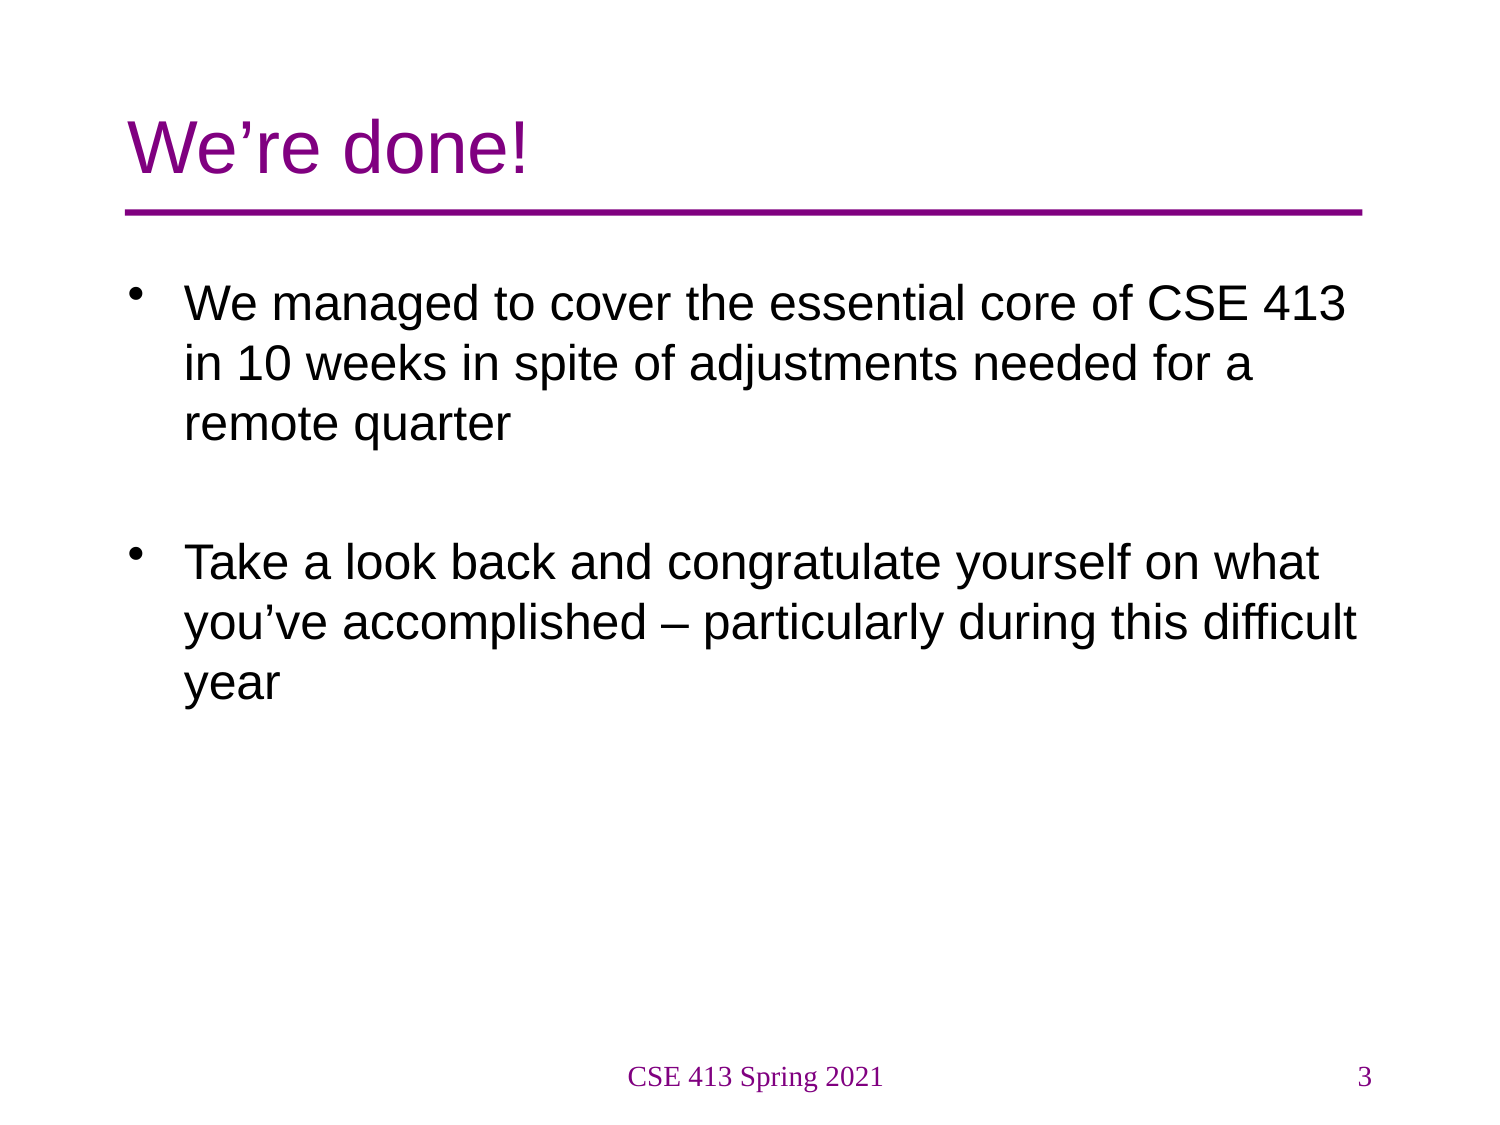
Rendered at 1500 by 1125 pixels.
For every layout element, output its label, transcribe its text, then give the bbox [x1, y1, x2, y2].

slide_number 3 [1074, 1049, 1388, 1125]
footer CSE 413 Spring 2021 [474, 1049, 1038, 1125]
title We’re done! [112, 50, 1388, 238]
list We managed to cover the essential core of CSE 413 in 10 weeks in spite of adjustments needed for a remote quarter Take a look back and congratulate yourself on what you’ve accomplished – particularly during this difficult year [112, 262, 1388, 1000]
